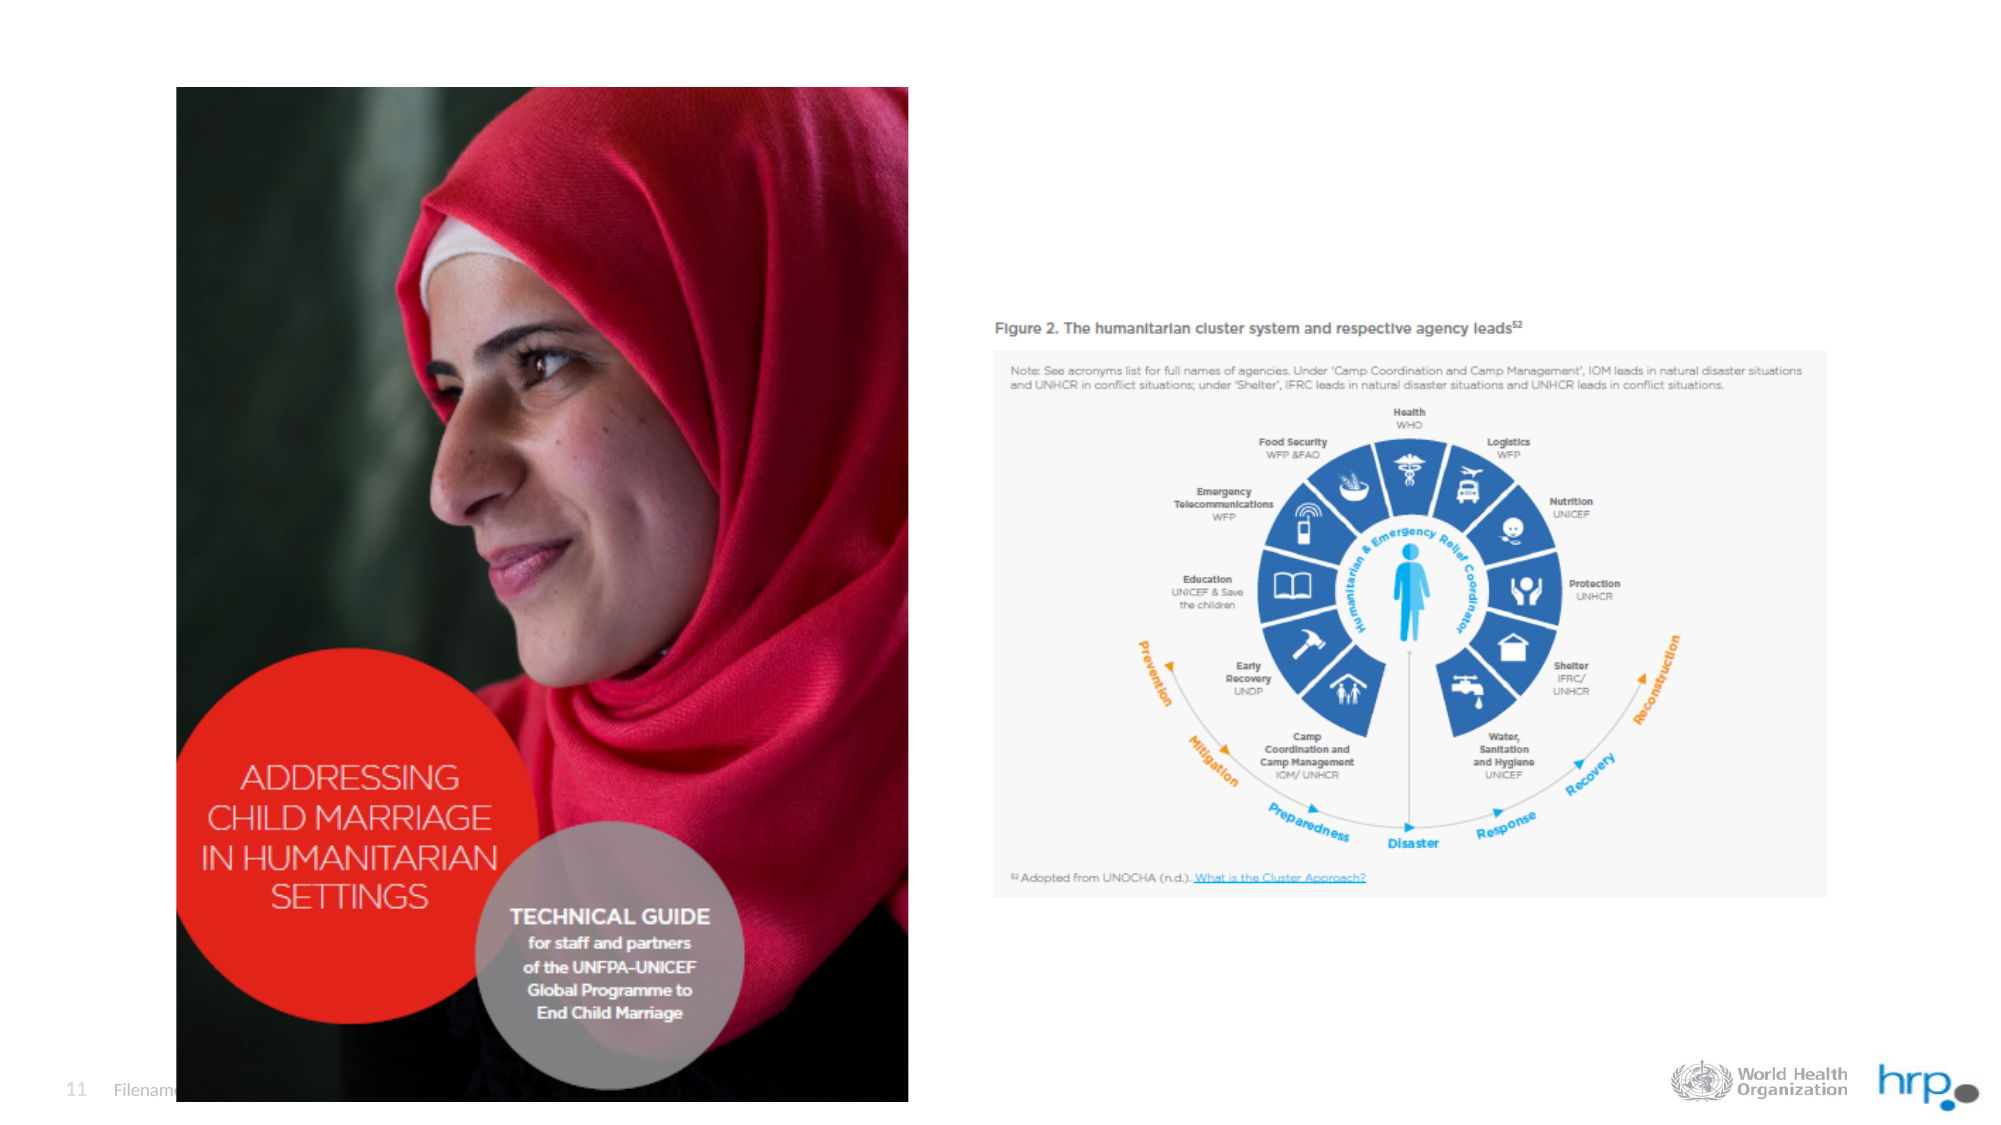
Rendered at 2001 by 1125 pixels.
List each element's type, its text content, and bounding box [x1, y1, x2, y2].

picture [1671, 1060, 1847, 1102]
picture [1876, 1043, 1981, 1122]
footer Filename [98, 1077, 171, 1102]
picture [176, 86, 909, 1102]
picture [985, 314, 1854, 898]
